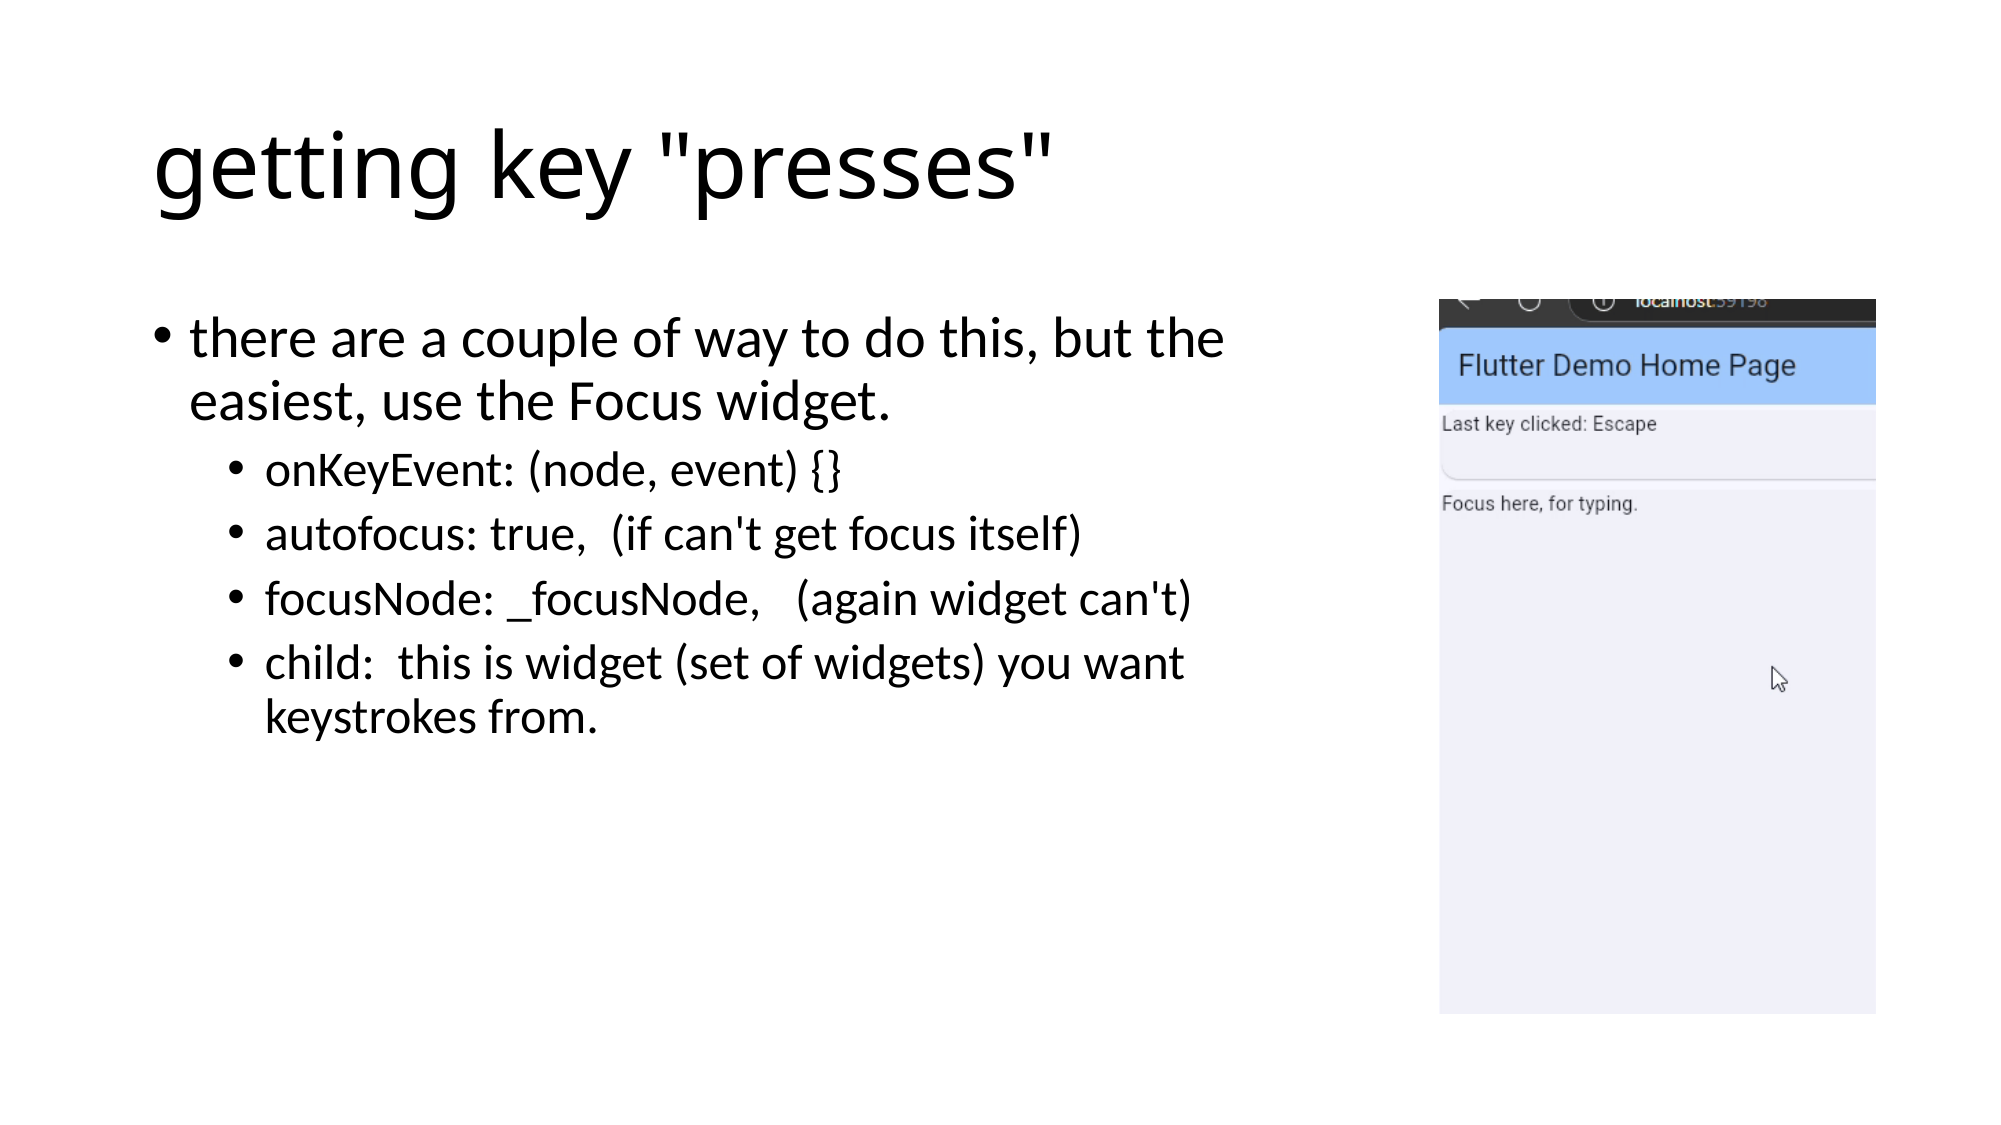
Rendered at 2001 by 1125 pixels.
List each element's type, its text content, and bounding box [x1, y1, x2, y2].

title getting key "presses" [137, 59, 1863, 278]
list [1439, 299, 1876, 1014]
list there are a couple of way to do this, but the easiest, use the Focus widget. onKeyEvent: (node, event) {} autofocus: true, (if can't get focus itself) focusNode: _focusNode, (again widget can't) child: this is widget (set of widgets) you want keystrokes from. [137, 299, 1314, 1014]
